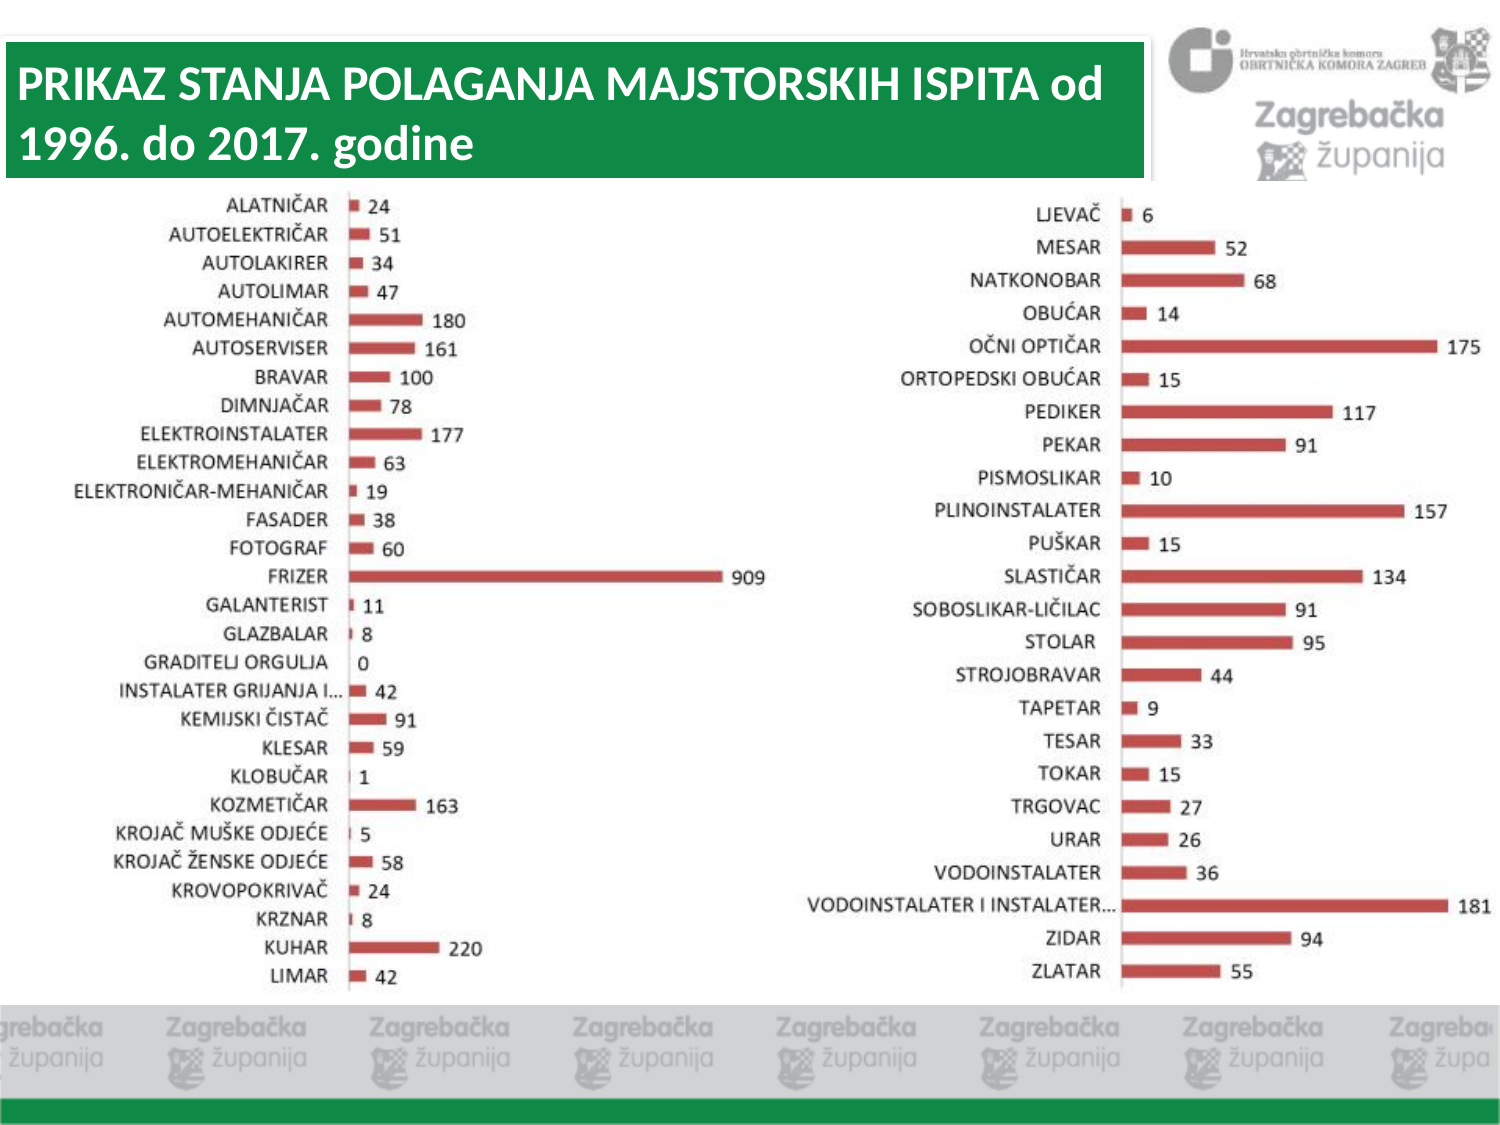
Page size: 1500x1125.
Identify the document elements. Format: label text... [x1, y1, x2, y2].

text_box PRIKAZ STANJA POLAGANJA MAJSTORSKIH ISPITA od 1996. do 2017. godine [0, 36, 1151, 179]
picture [0, 0, 1500, 1125]
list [0, 181, 794, 1006]
